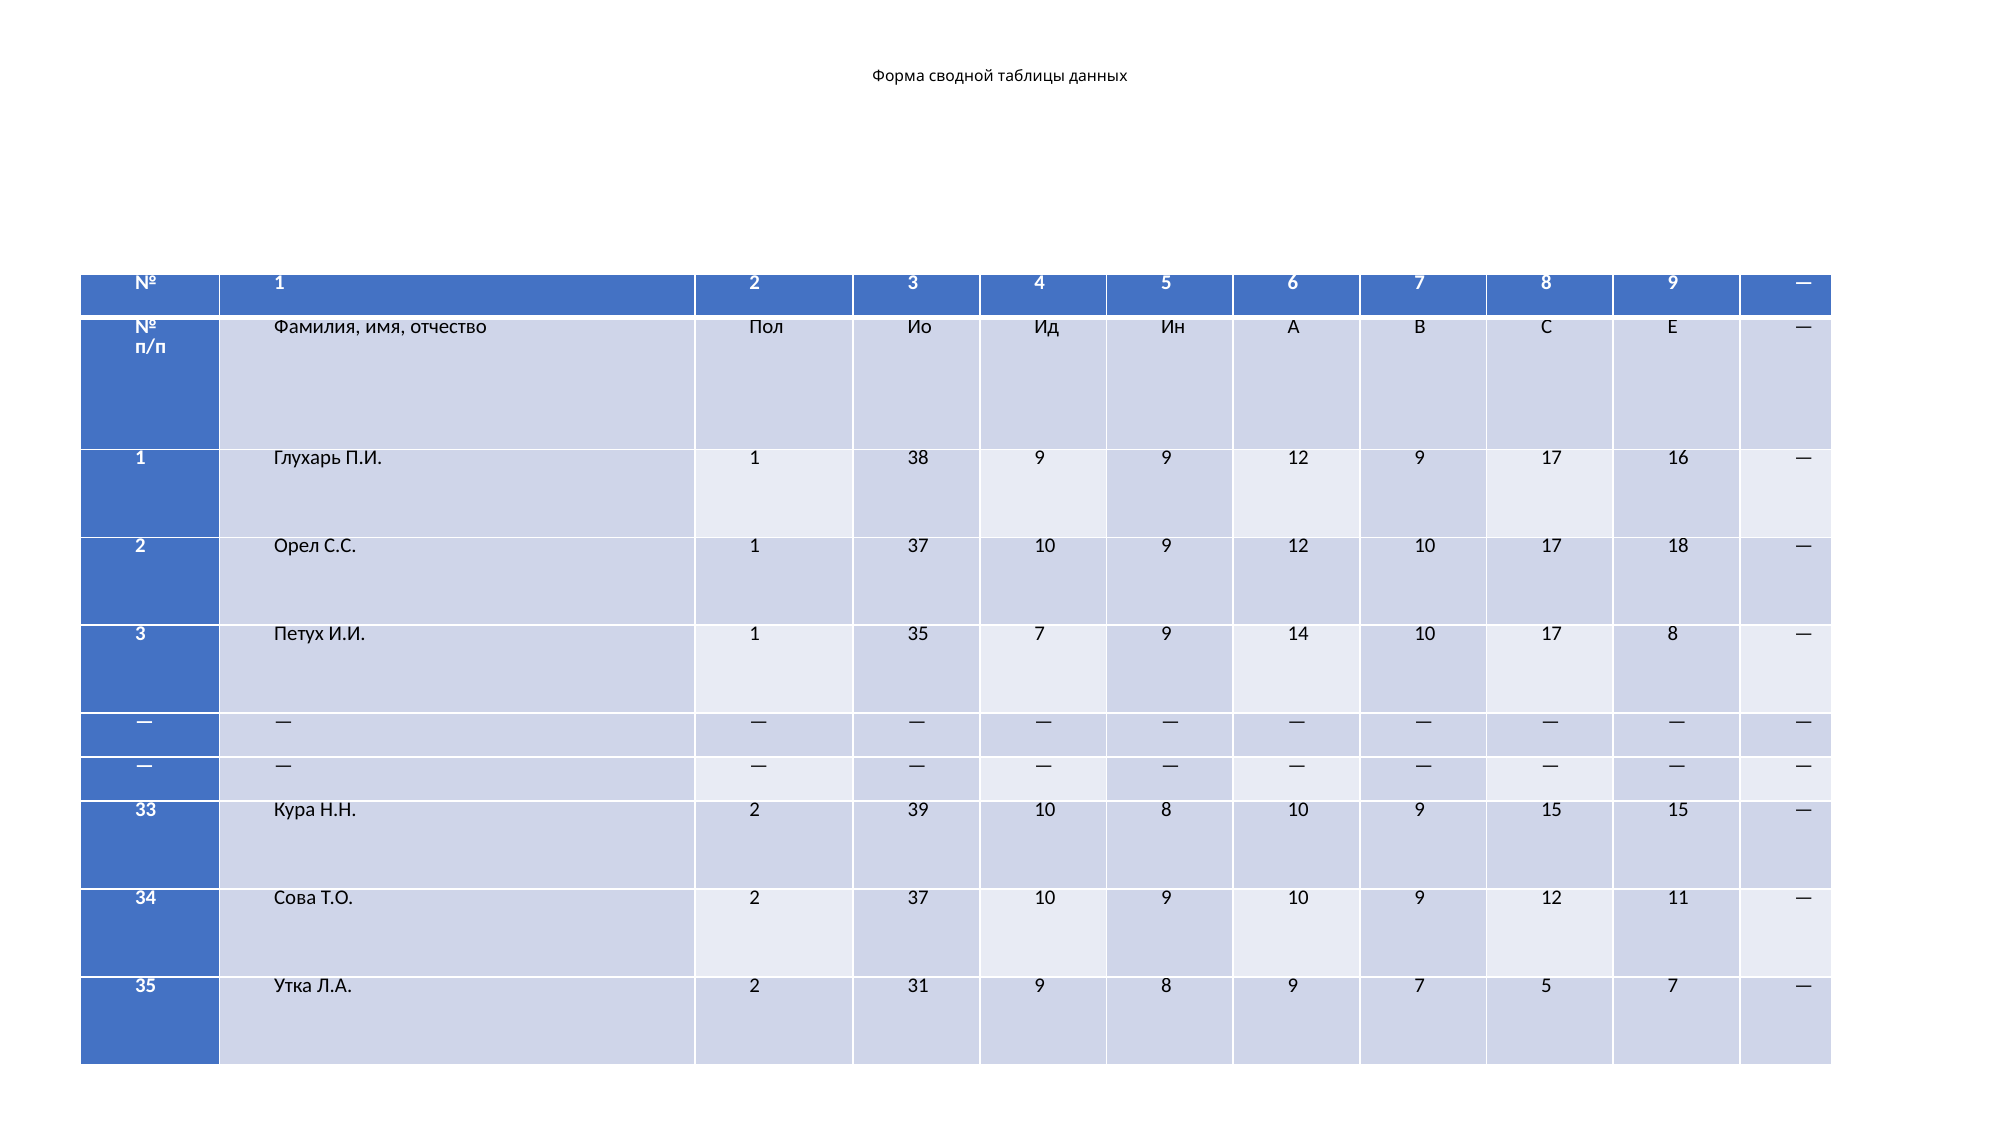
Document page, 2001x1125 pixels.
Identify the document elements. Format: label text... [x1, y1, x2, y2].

table_cell 37 [854, 538, 979, 624]
table_cell Е [1614, 320, 1739, 449]
table_cell 10 [1234, 802, 1359, 888]
table_cell — [696, 714, 852, 756]
table_cell — [1614, 758, 1739, 800]
table_cell — [1741, 758, 1831, 800]
table_cell — [220, 758, 694, 800]
table_cell — [81, 714, 219, 756]
table_header 2 [696, 275, 852, 315]
table_cell — [696, 758, 852, 800]
table_cell 9 [1234, 978, 1359, 1064]
table_cell 7 [1361, 978, 1486, 1064]
table_cell 10 [1361, 538, 1486, 624]
table_cell 7 [981, 626, 1106, 712]
table_cell 15 [1614, 802, 1739, 888]
table_cell 2 [81, 538, 219, 624]
table_cell В [1361, 320, 1486, 449]
table_cell 7 [1614, 978, 1739, 1064]
table_cell 1 [696, 450, 852, 537]
table_cell Сова Т.О. [220, 890, 694, 976]
table_cell — [1741, 320, 1831, 449]
table_cell Ин [1107, 320, 1232, 449]
table_cell 8 [1107, 802, 1232, 888]
table_cell — [854, 714, 979, 756]
table_cell 2 [696, 802, 852, 888]
table_cell 34 [81, 890, 219, 976]
table_cell 2 [696, 890, 852, 976]
table_cell 16 [1614, 450, 1739, 537]
table_cell 31 [854, 978, 979, 1064]
table_cell 10 [1234, 890, 1359, 976]
table_cell Орел С.С. [220, 538, 694, 624]
table_cell № п/п [81, 320, 219, 449]
table_cell 12 [1234, 538, 1359, 624]
table_cell Пол [696, 320, 852, 449]
table_cell Кура Н.Н. [220, 802, 694, 888]
table_cell 8 [1614, 626, 1739, 712]
table_cell 14 [1234, 626, 1359, 712]
table_cell — [220, 714, 694, 756]
table_cell 33 [81, 802, 219, 888]
table_header 3 [854, 275, 979, 315]
table_cell 9 [1107, 538, 1232, 624]
table_cell 1 [81, 450, 219, 537]
table_header — [1741, 275, 1831, 315]
table_cell 9 [1107, 626, 1232, 712]
table_cell 9 [981, 978, 1106, 1064]
table_cell — [1234, 758, 1359, 800]
table_cell 10 [1361, 626, 1486, 712]
table_cell — [981, 758, 1106, 800]
table_header 5 [1107, 275, 1232, 315]
table_cell — [1741, 538, 1831, 624]
table_cell 10 [981, 890, 1106, 976]
table_cell 18 [1614, 538, 1739, 624]
table_cell — [81, 758, 219, 800]
table_header 9 [1614, 275, 1739, 315]
table_header № [81, 275, 219, 315]
table_header 1 [220, 275, 694, 315]
table_cell 9 [1361, 450, 1486, 537]
table_cell Утка Л.А. [220, 978, 694, 1064]
table_cell 37 [854, 890, 979, 976]
table_cell 35 [854, 626, 979, 712]
table_header 7 [1361, 275, 1486, 315]
table_cell 12 [1487, 890, 1612, 976]
table_cell 15 [1487, 802, 1612, 888]
table_cell — [1234, 714, 1359, 756]
table_cell 38 [854, 450, 979, 537]
table_cell — [1741, 802, 1831, 888]
table_cell — [1107, 758, 1232, 800]
table_cell — [1361, 714, 1486, 756]
table_cell 5 [1487, 978, 1612, 1064]
table_cell — [1741, 714, 1831, 756]
table_cell 10 [981, 538, 1106, 624]
table_cell — [1361, 758, 1486, 800]
table_cell Петух И.И. [220, 626, 694, 712]
table_cell Глухарь П.И. [220, 450, 694, 537]
table_cell С [1487, 320, 1612, 449]
table_cell — [1614, 714, 1739, 756]
table_cell 2 [696, 978, 852, 1064]
table_cell 39 [854, 802, 979, 888]
title Форма сводной таблицы данных [137, 59, 1863, 112]
table_cell — [854, 758, 979, 800]
table_cell 8 [1107, 978, 1232, 1064]
table_cell 12 [1234, 450, 1359, 537]
table_cell 11 [1614, 890, 1739, 976]
table_cell — [1487, 758, 1612, 800]
table_header 4 [981, 275, 1106, 315]
table_cell — [1741, 890, 1831, 976]
table_cell — [981, 714, 1106, 756]
table_cell Ид [981, 320, 1106, 449]
table_header 8 [1487, 275, 1612, 315]
table_cell 17 [1487, 538, 1612, 624]
table_cell — [1741, 450, 1831, 537]
table_cell 35 [81, 978, 219, 1064]
table_cell — [1741, 978, 1831, 1064]
table_cell 9 [1361, 890, 1486, 976]
table_cell Фамилия, имя, отчество [220, 320, 694, 449]
table_cell 9 [1107, 890, 1232, 976]
table_cell — [1107, 714, 1232, 756]
table_cell 9 [1361, 802, 1486, 888]
table_cell 17 [1487, 450, 1612, 537]
table_cell 9 [981, 450, 1106, 537]
table_cell 1 [696, 538, 852, 624]
table_cell А [1234, 320, 1359, 449]
table_cell Ио [854, 320, 979, 449]
table_header 6 [1234, 275, 1359, 315]
table_cell 1 [696, 626, 852, 712]
table_cell — [1487, 714, 1612, 756]
table_cell 17 [1487, 626, 1612, 712]
table_cell 10 [981, 802, 1106, 888]
table_cell 9 [1107, 450, 1232, 537]
table_cell — [1741, 626, 1831, 712]
table_cell 3 [81, 626, 219, 712]
